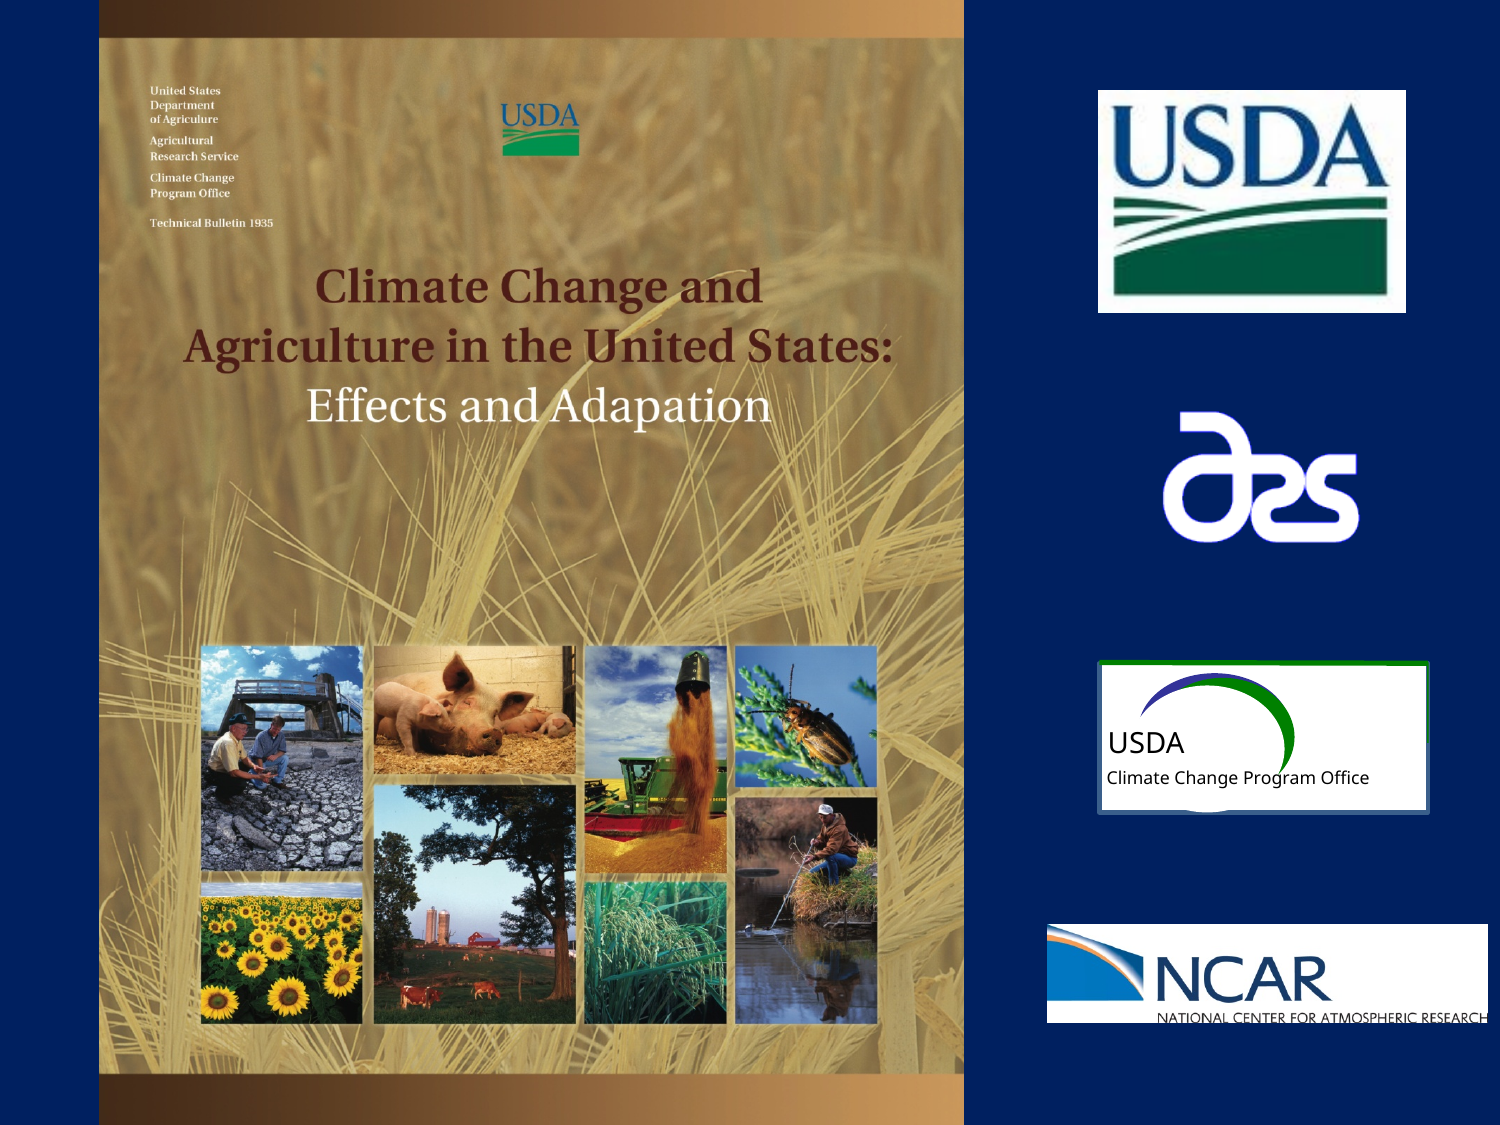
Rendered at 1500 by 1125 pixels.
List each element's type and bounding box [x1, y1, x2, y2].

picture [1046, 924, 1488, 1024]
picture [1152, 403, 1363, 551]
picture [1097, 90, 1407, 313]
text_box [1085, 662, 1438, 813]
picture [99, 0, 964, 1125]
